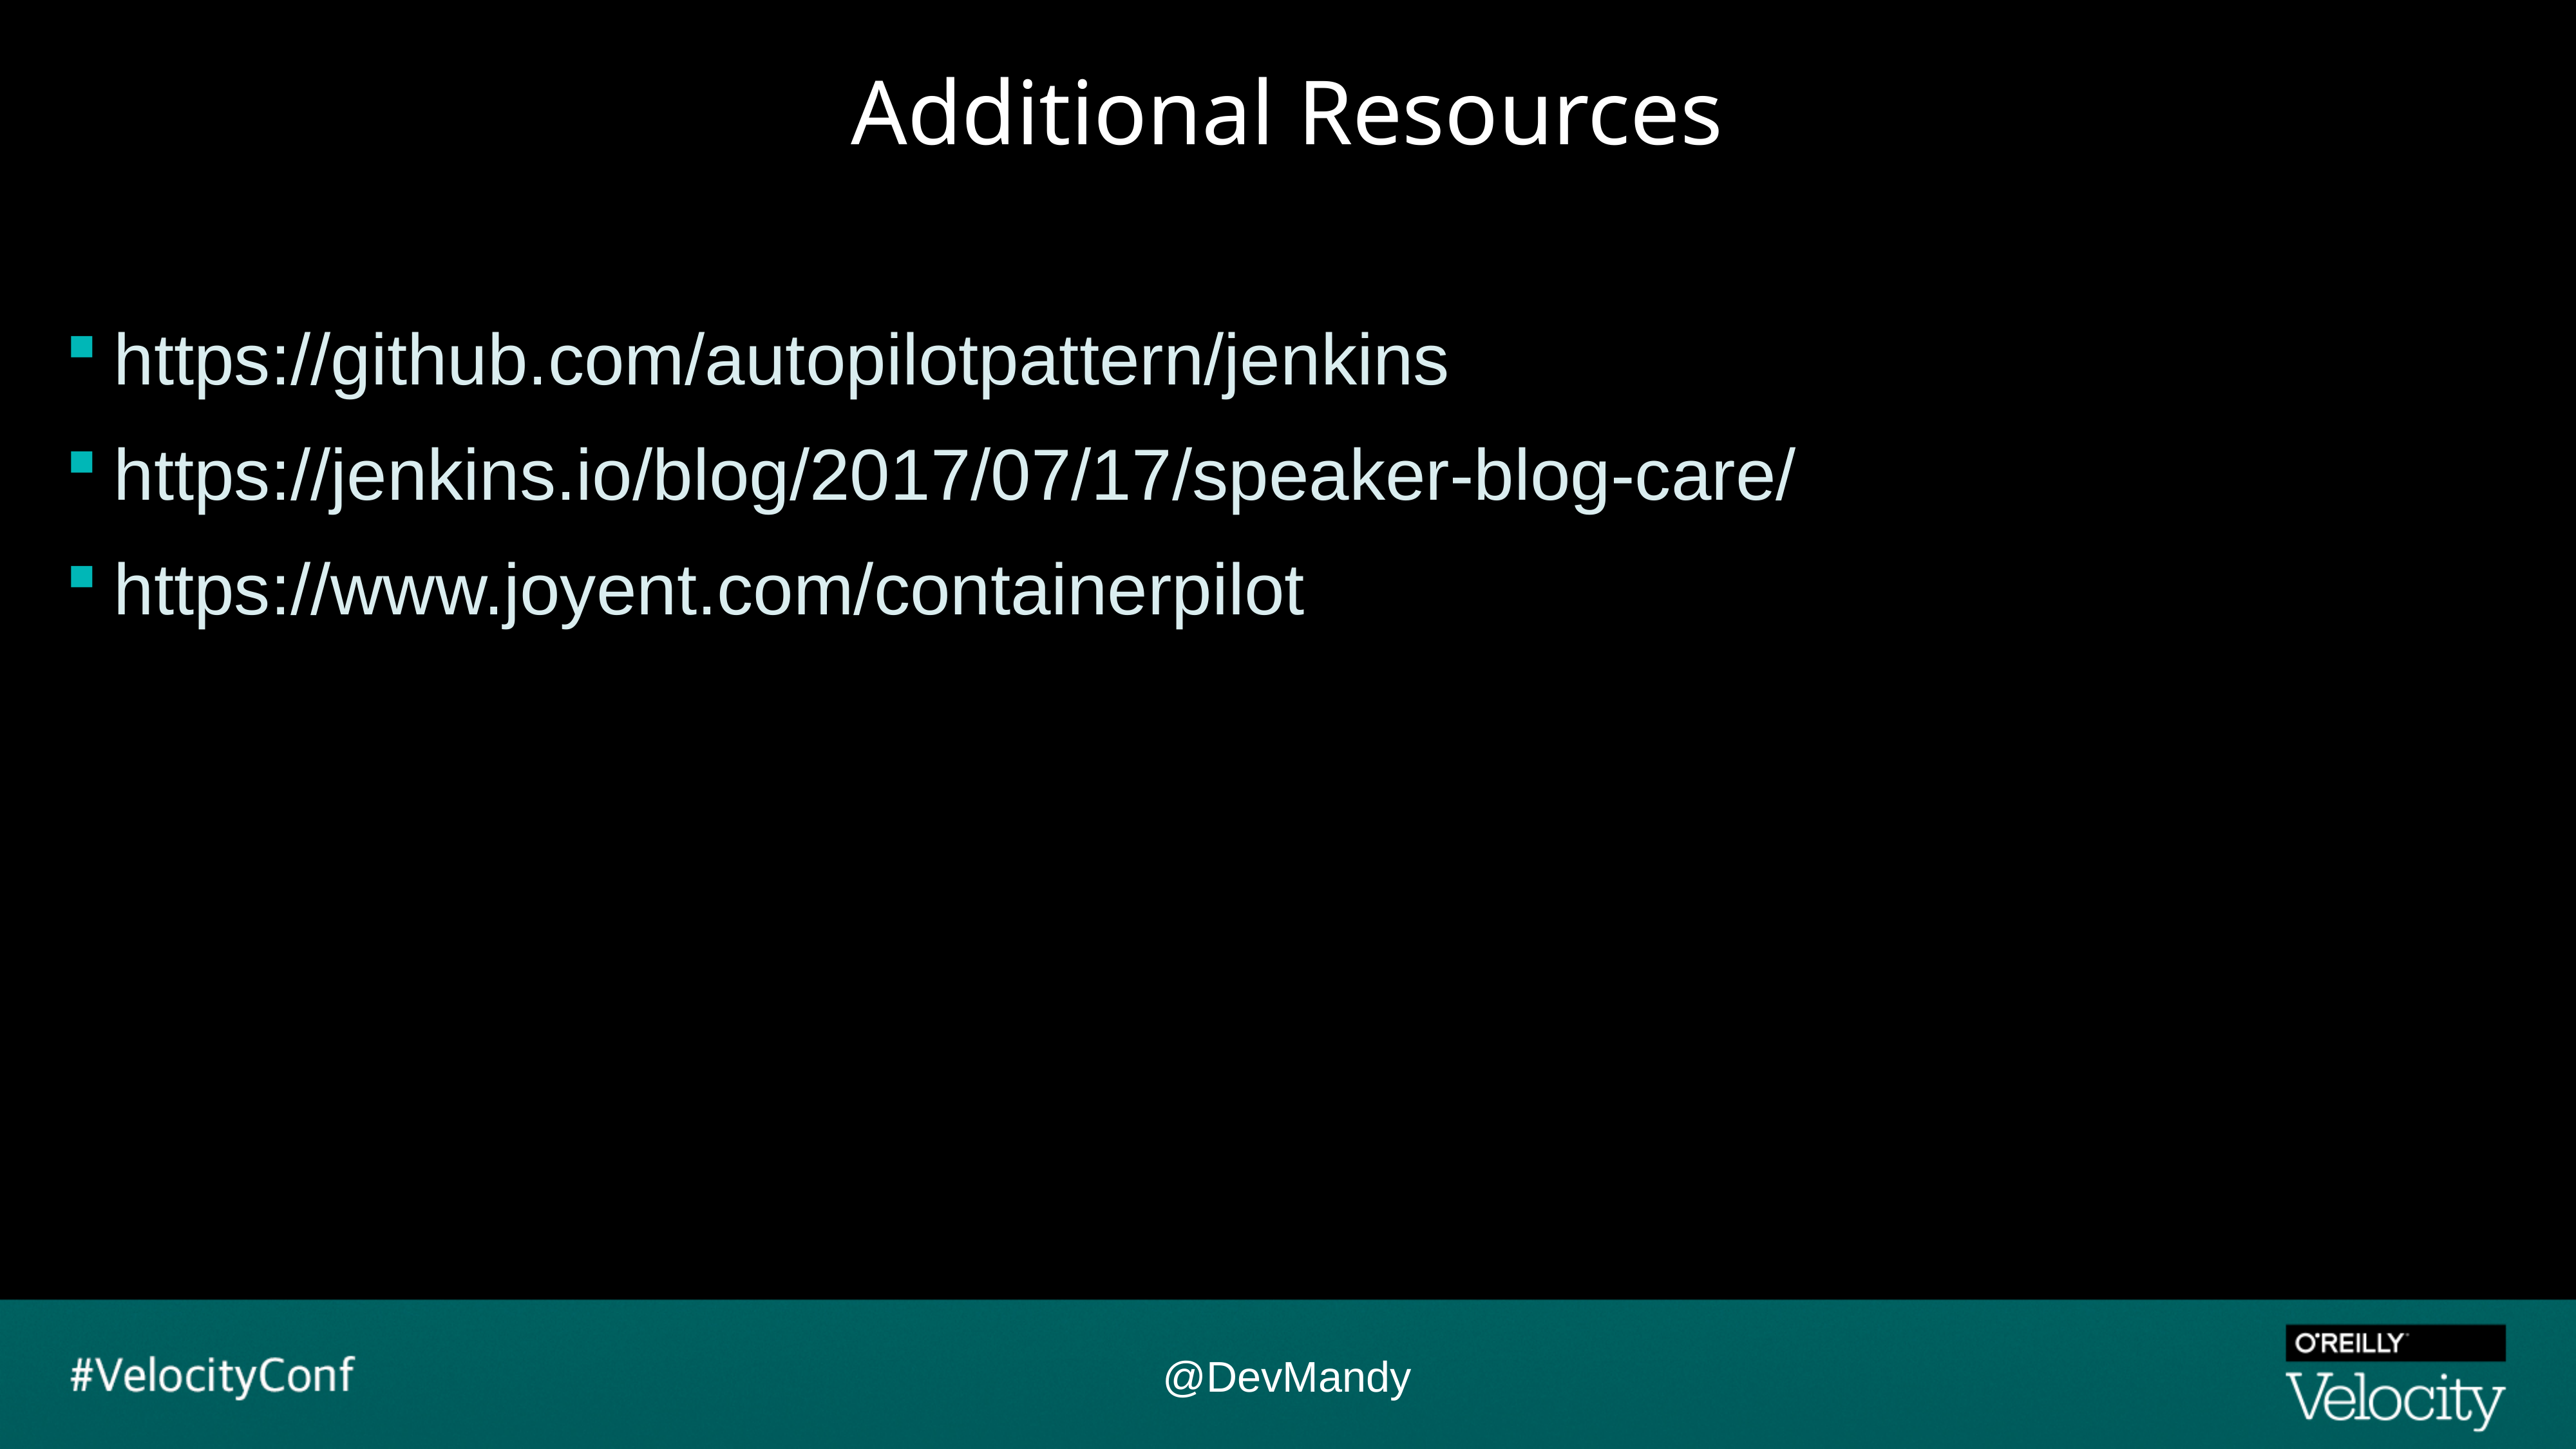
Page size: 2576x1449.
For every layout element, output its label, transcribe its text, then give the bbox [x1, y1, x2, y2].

title Additional Resources [65, 25, 2510, 193]
list https://github.com/autopilotpattern/jenkins https://jenkins.io/blog/2017/07/17/speaker-blog-care/ https://www.joyent.com/containerpilot [61, 193, 2506, 1288]
picture [0, 0, 2576, 1449]
